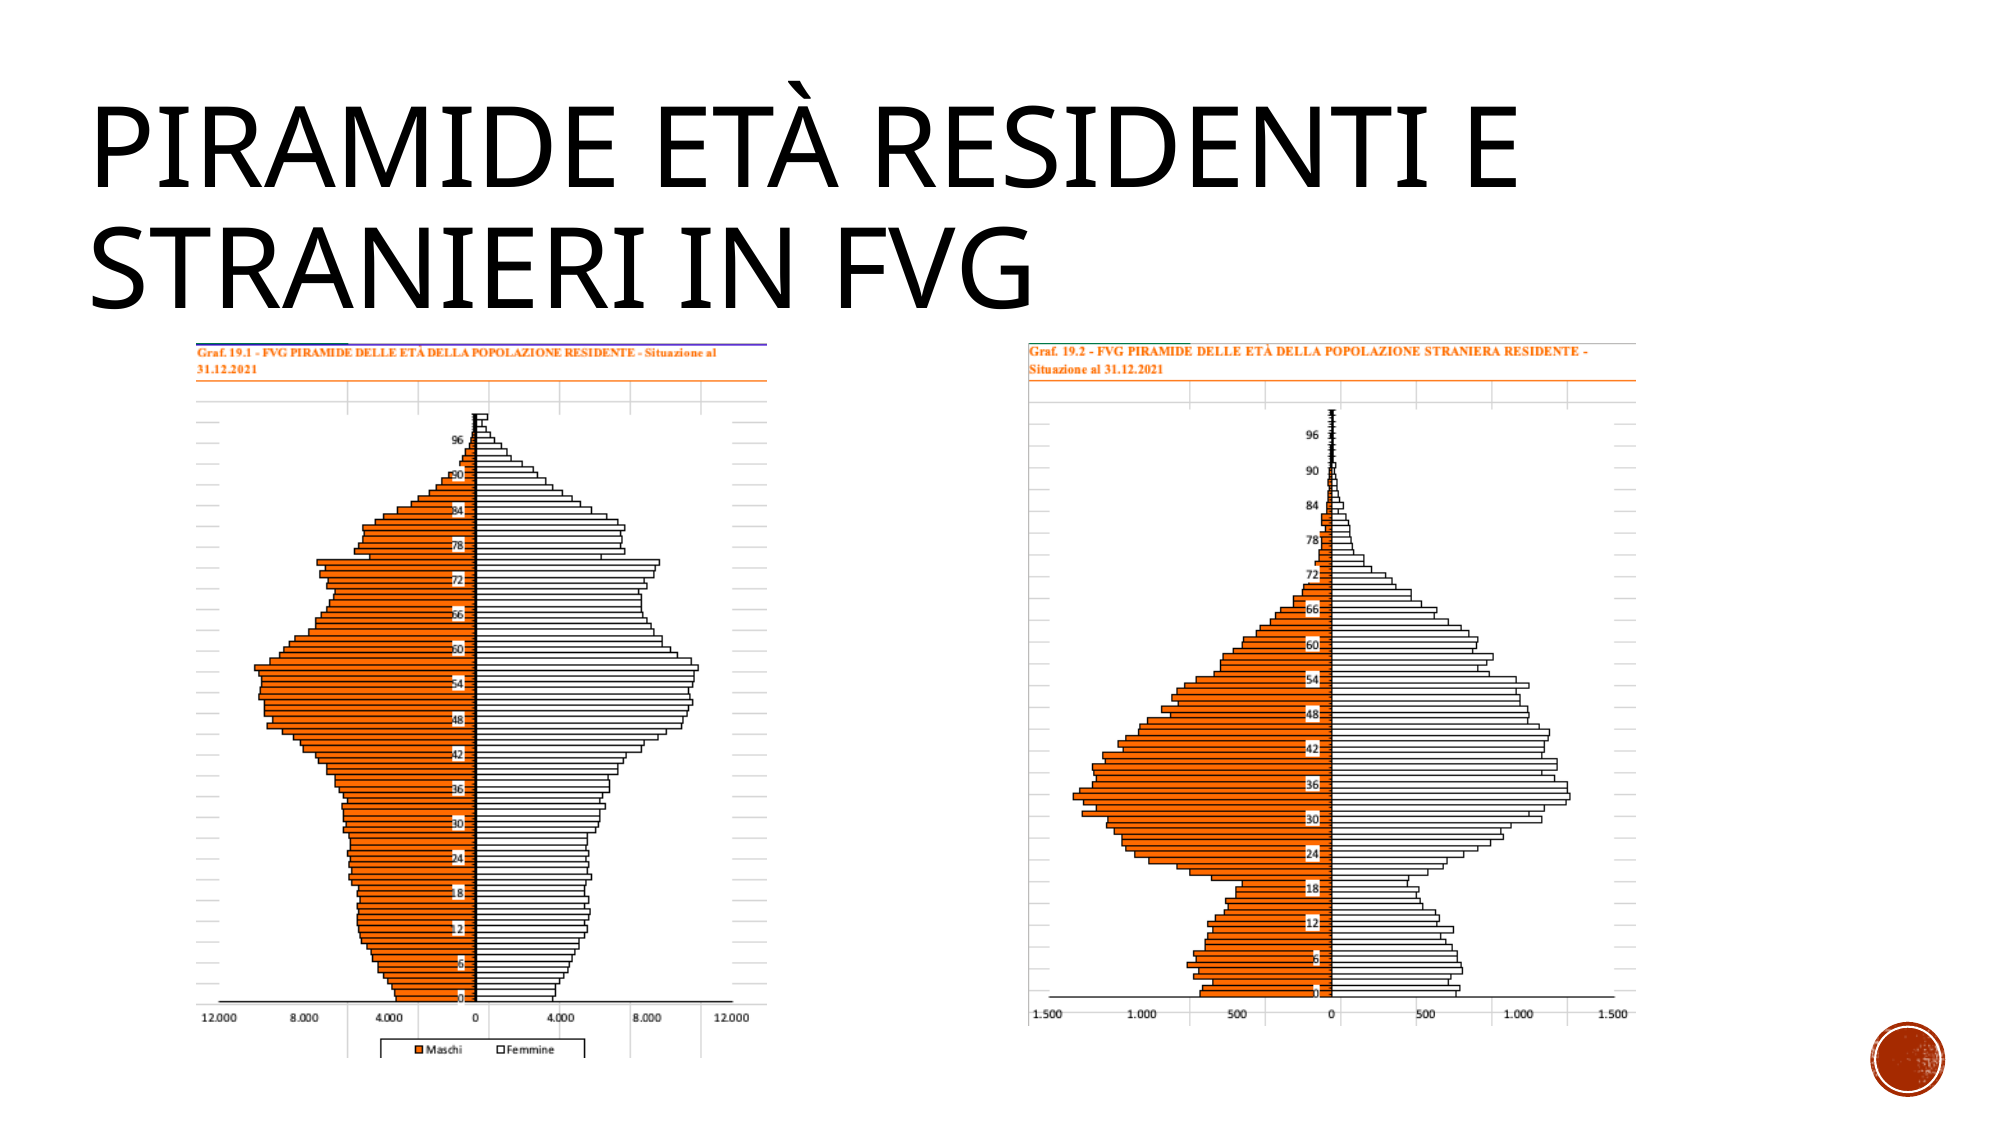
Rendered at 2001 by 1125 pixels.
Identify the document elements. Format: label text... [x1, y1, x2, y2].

title Piramide età residenti e stranieri in FVG [72, 79, 1910, 344]
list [198, 345, 766, 1057]
picture [1028, 343, 1636, 1026]
picture [196, 343, 767, 1058]
